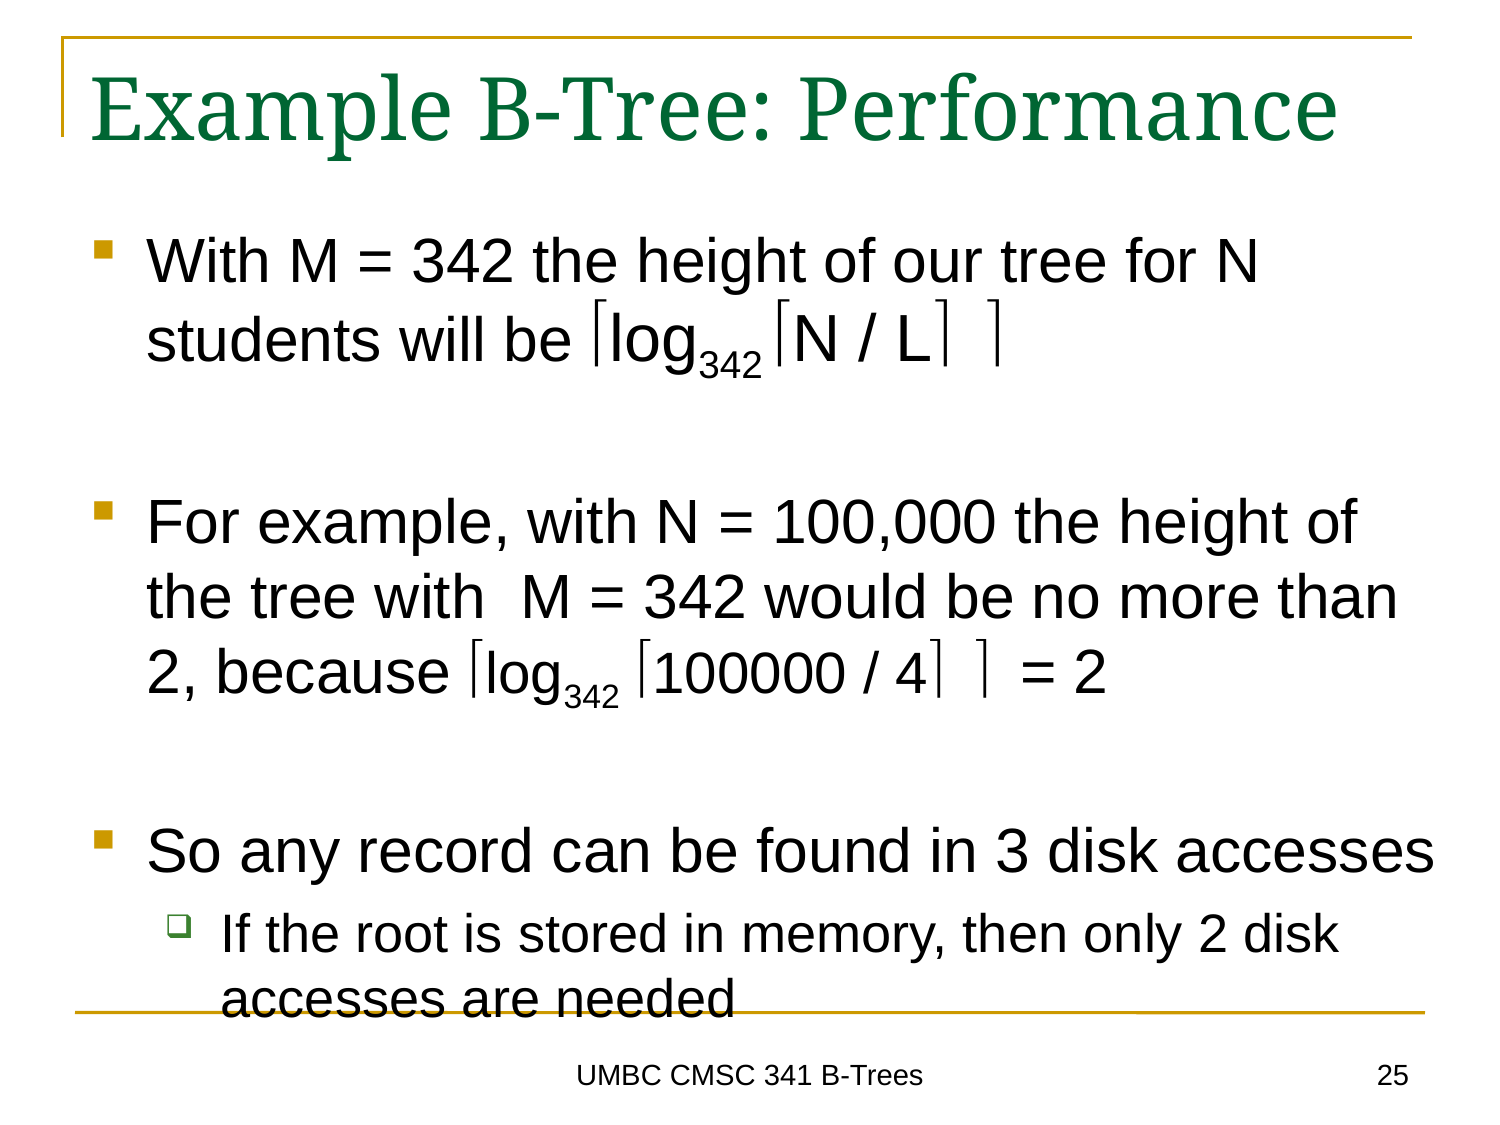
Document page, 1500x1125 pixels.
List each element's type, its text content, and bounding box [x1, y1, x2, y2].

title Example B-Tree: Performance [75, 45, 1425, 212]
slide_number 25 [1074, 1023, 1425, 1099]
list With M = 342 the height of our tree for N students will be log342 N / L  For example, with N = 100,000 the height of the tree with M = 342 would be no more than 2, because log342 100000 / 4  = 2 So any record can be found in 3 disk accesses If the root is stored in memory, then only 2 disk accesses are needed [75, 212, 1475, 1005]
footer UMBC CMSC 341 B-Trees [262, 1024, 1238, 1100]
